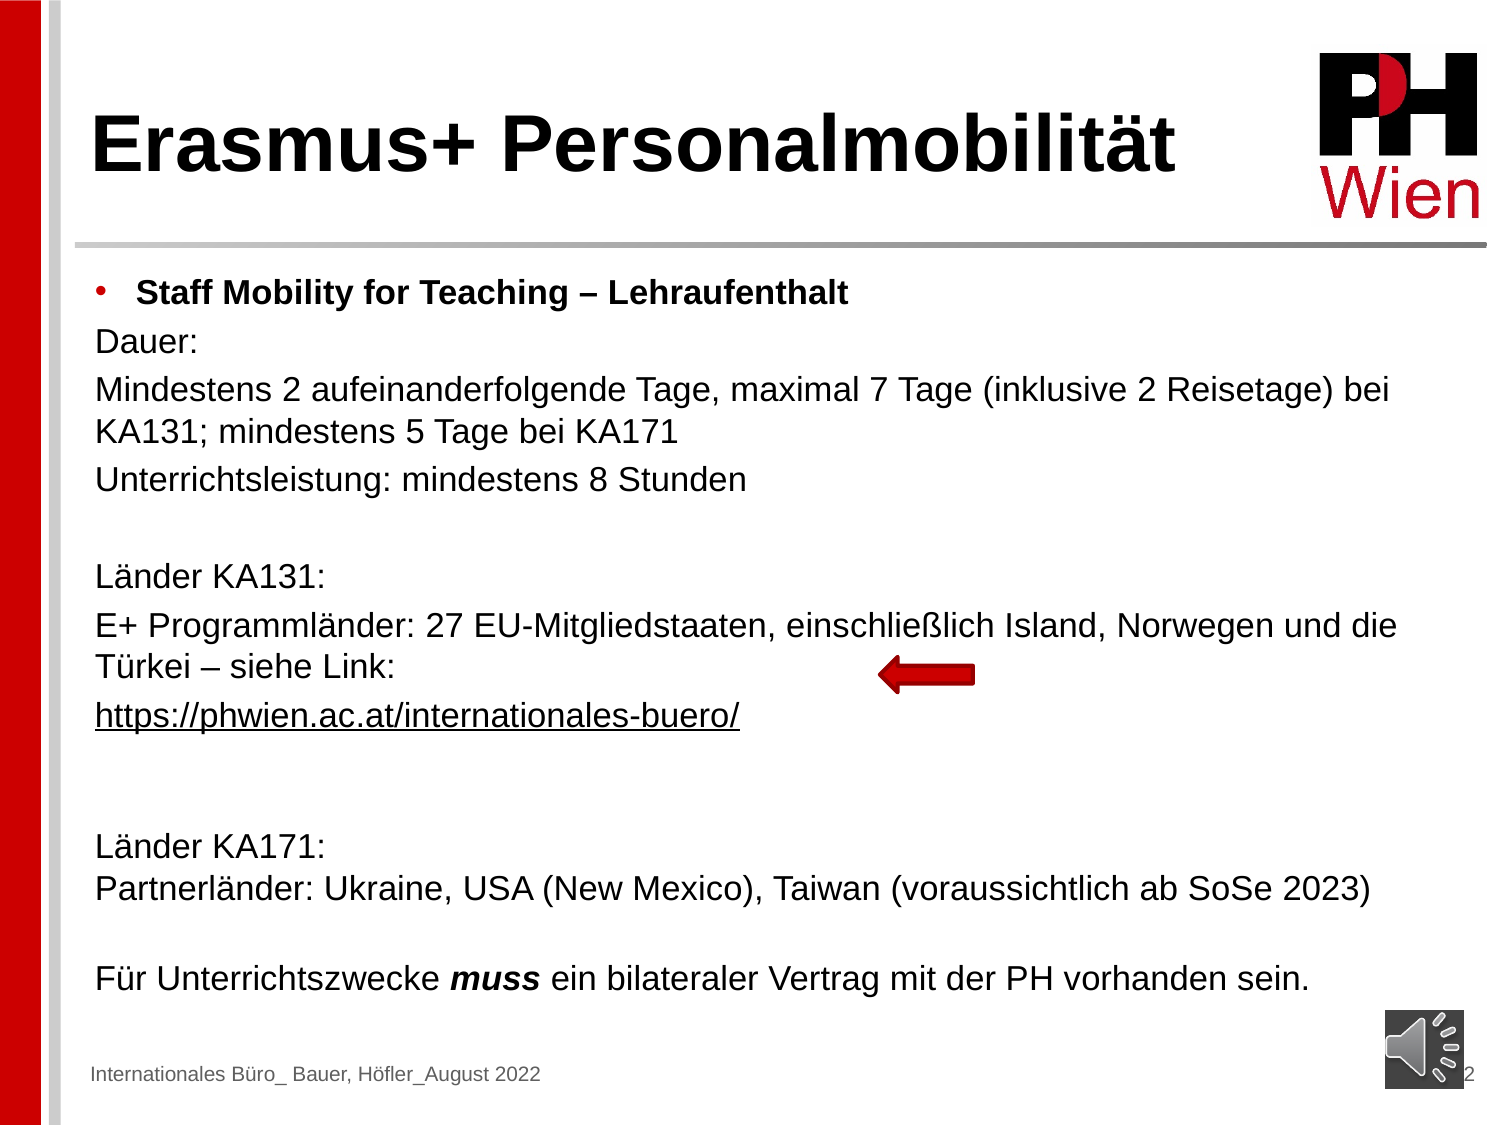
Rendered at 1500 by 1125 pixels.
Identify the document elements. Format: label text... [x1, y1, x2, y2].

picture [1384, 1009, 1465, 1090]
text_box [877, 654, 975, 695]
footer Internationales Büro_ Bauer, Höfler_August 2022 [75, 1042, 1334, 1103]
picture [1311, 44, 1487, 227]
slide_number 2 [1342, 1042, 1491, 1103]
list Staff Mobility for Teaching – Lehraufenthalt Dauer: Mindestens 2 aufeinanderfolgende Tage, maximal 7 Tage (inklusive 2 Reisetage) bei KA131; mindestens 5 Tage bei KA171 Unterrichtsleistung: mindestens 8 Stunden Länder KA131: E+ Programmländer: 27 EU-Mitgliedstaaten, einschließlich Island, Norwegen und die Türkei – siehe Link: https://phwien.ac.at/internationales-buero/ Länder KA171: Partnerländer: Ukraine, USA (New Mexico), Taiwan (voraussichtlich ab SoSe 2023) Für Unterrichtszwecke muss ein bilateraler Vertrag mit der PH vorhanden sein. [79, 262, 1496, 1005]
title Erasmus+ Personalmobilität [75, 45, 1270, 233]
